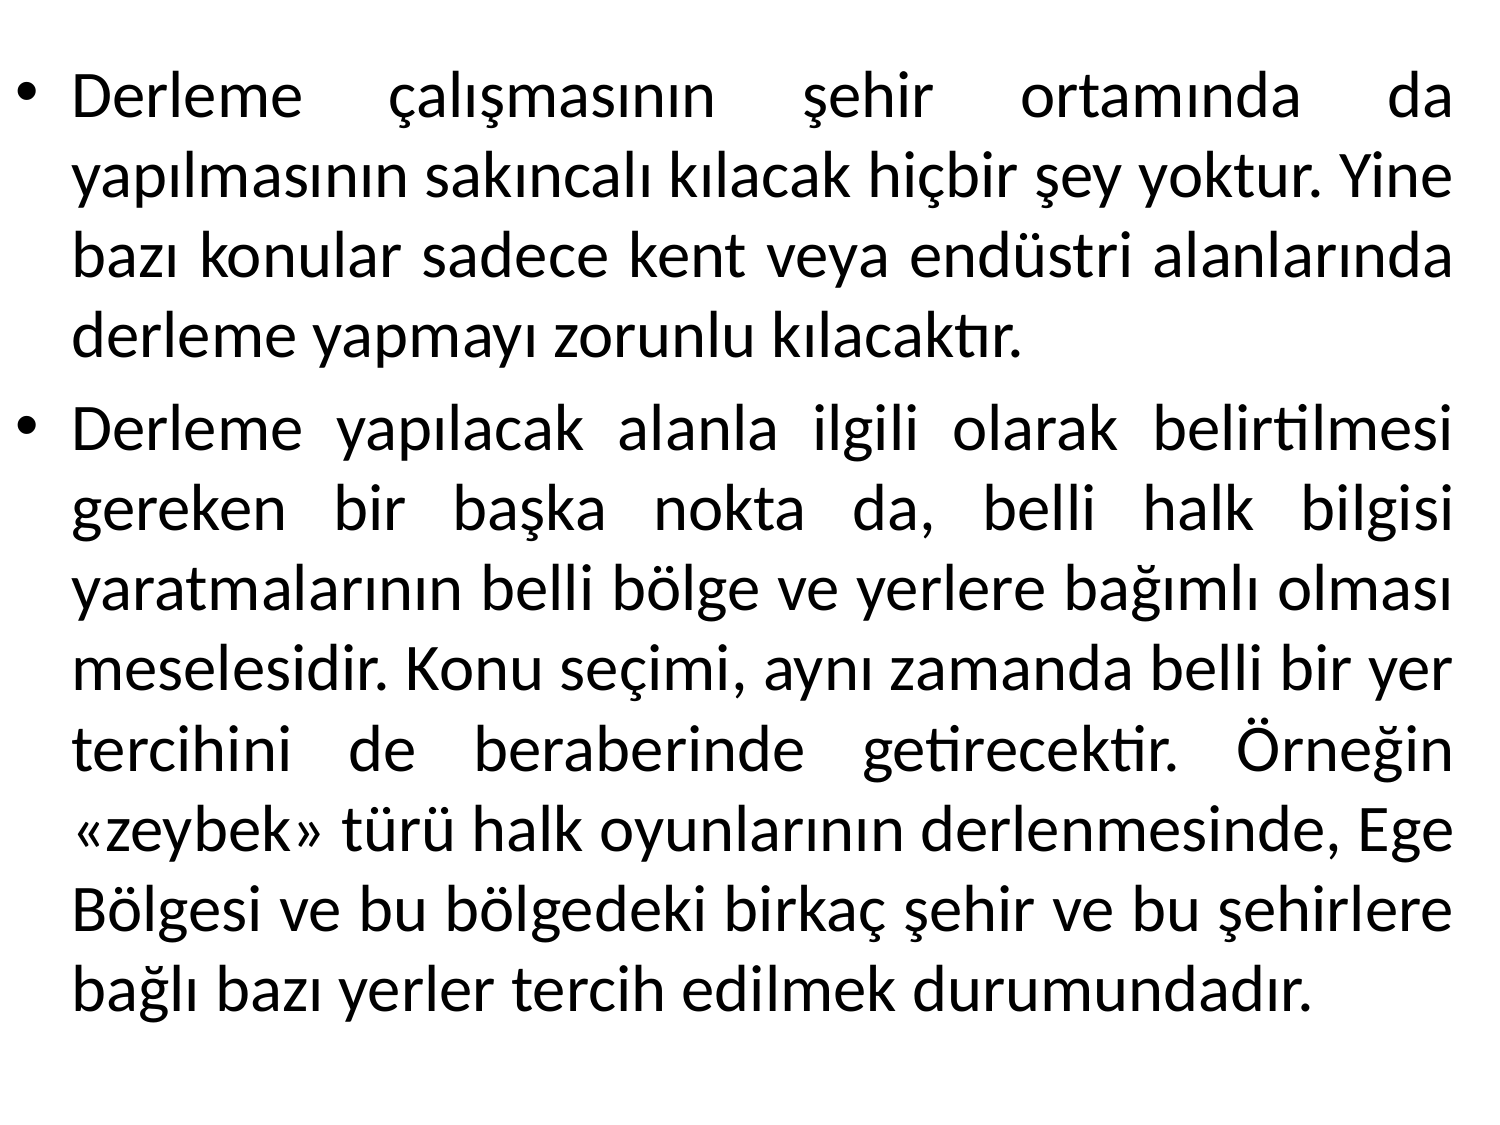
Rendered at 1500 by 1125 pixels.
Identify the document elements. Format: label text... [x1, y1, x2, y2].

list Derleme çalışmasının şehir ortamında da yapılmasının sakıncalı kılacak hiçbir şey yoktur. Yine bazı konular sadece kent veya endüstri alanlarında derleme yapmayı zorunlu kılacaktır. Derleme yapılacak alanla ilgili olarak belirtilmesi gereken bir başka nokta da, belli halk bilgisi yaratmalarının belli bölge ve yerlere bağımlı olması meselesidir. Konu seçimi, aynı zamanda belli bir yer tercihini de beraberinde getirecektir. Örneğin «zeybek» türü halk oyunlarının derlenmesinde, Ege Bölgesi ve bu bölgedeki birkaç şehir ve bu şehirlere bağlı bazı yerler tercih edilmek durumundadır. [0, 42, 1471, 1125]
